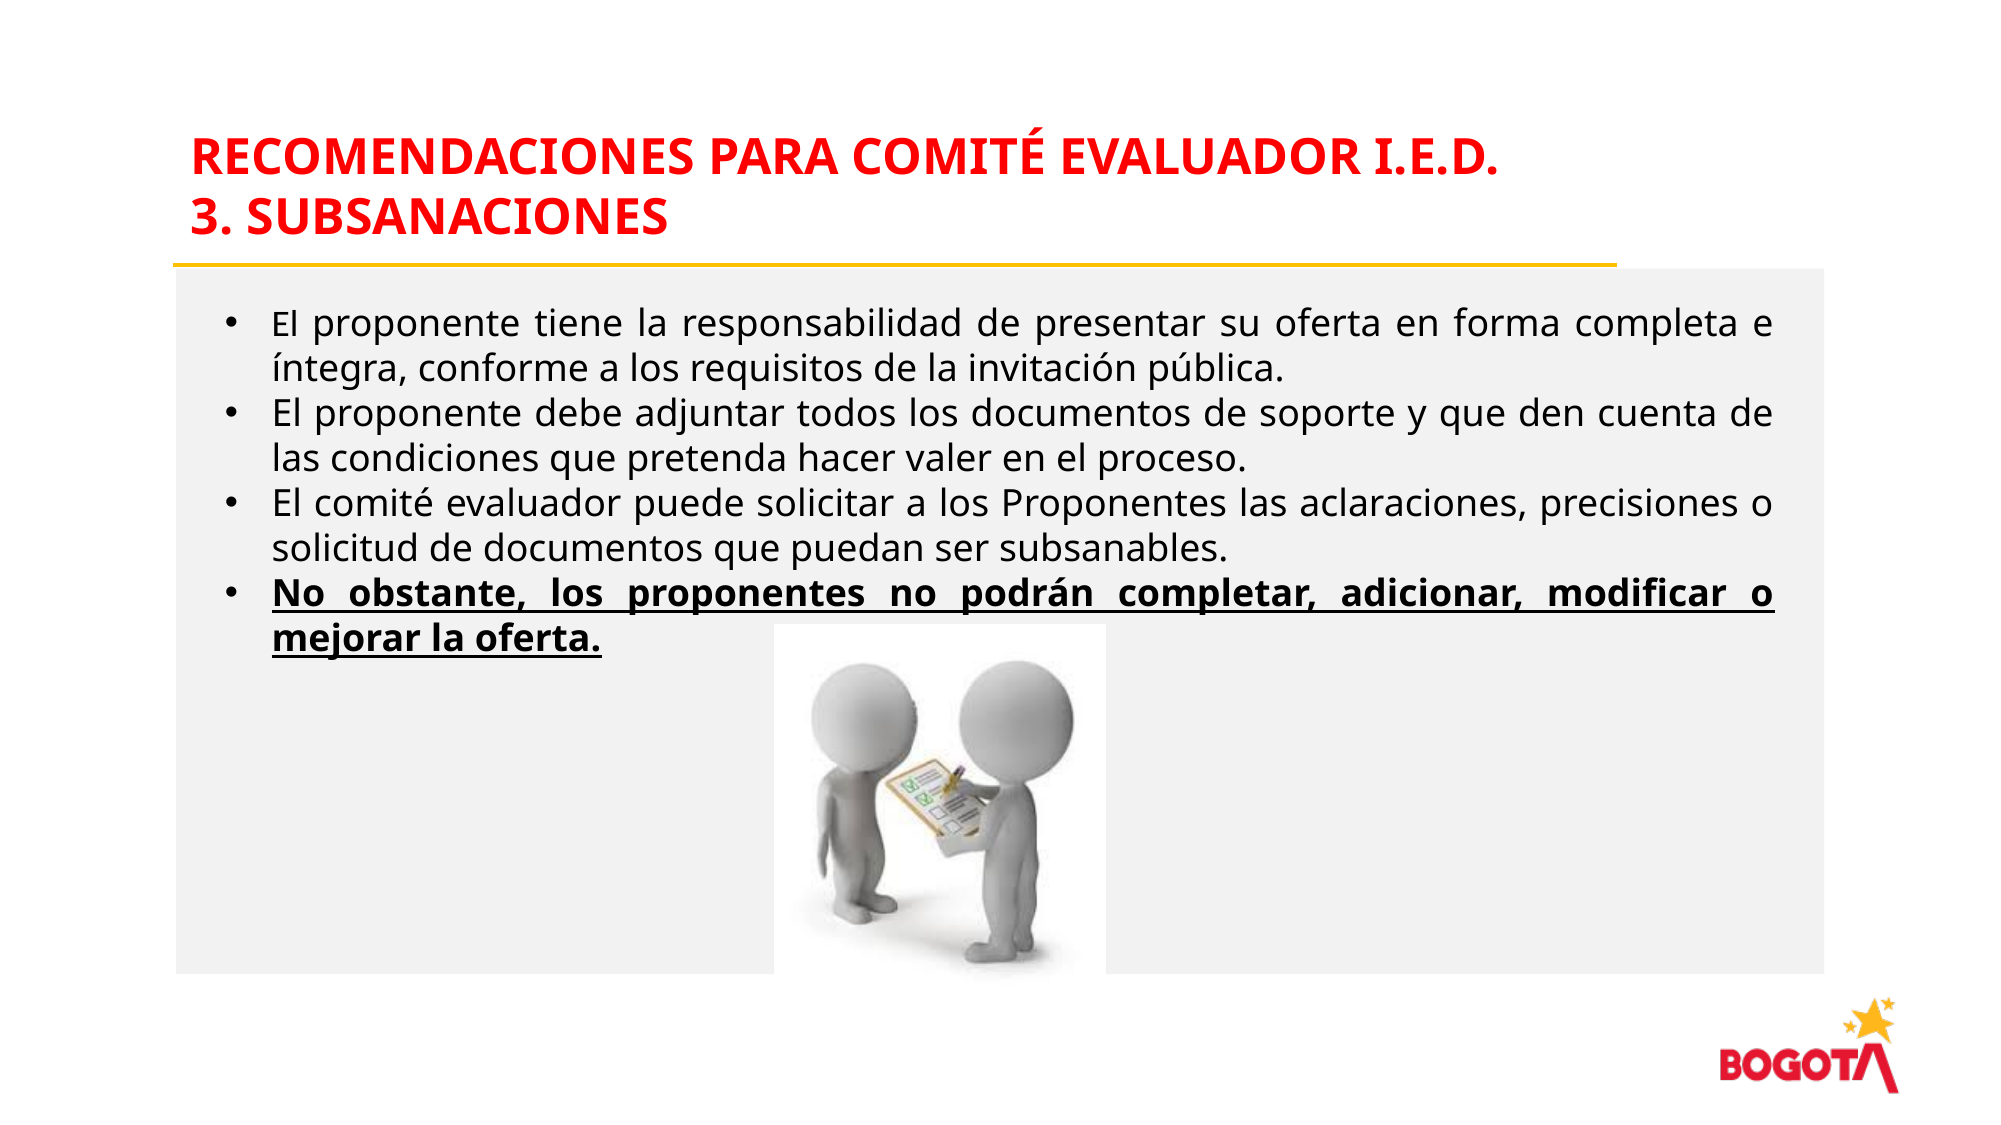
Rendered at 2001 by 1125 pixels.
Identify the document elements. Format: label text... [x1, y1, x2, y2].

text_box El proponente tiene la responsabilidad de presentar su oferta en forma completa e íntegra, conforme a los requisitos de la invitación pública. El proponente debe adjuntar todos los documentos de soporte y que den cuenta de las condiciones que pretenda hacer valer en el proceso. El comité evaluador puede solicitar a los Proponentes las aclaraciones, precisiones o solicitud de documentos que puedan ser subsanables. No obstante, los proponentes no podrán completar, adicionar, modificar o mejorar la oferta. [210, 291, 1790, 712]
text_box RECOMENDACIONES PARA COMITÉ EVALUADOR I.E.D. 3. SUBSANACIONES [175, 117, 1855, 252]
picture [1281, 937, 2000, 1125]
picture [774, 624, 1106, 997]
text_box [175, 267, 1825, 975]
